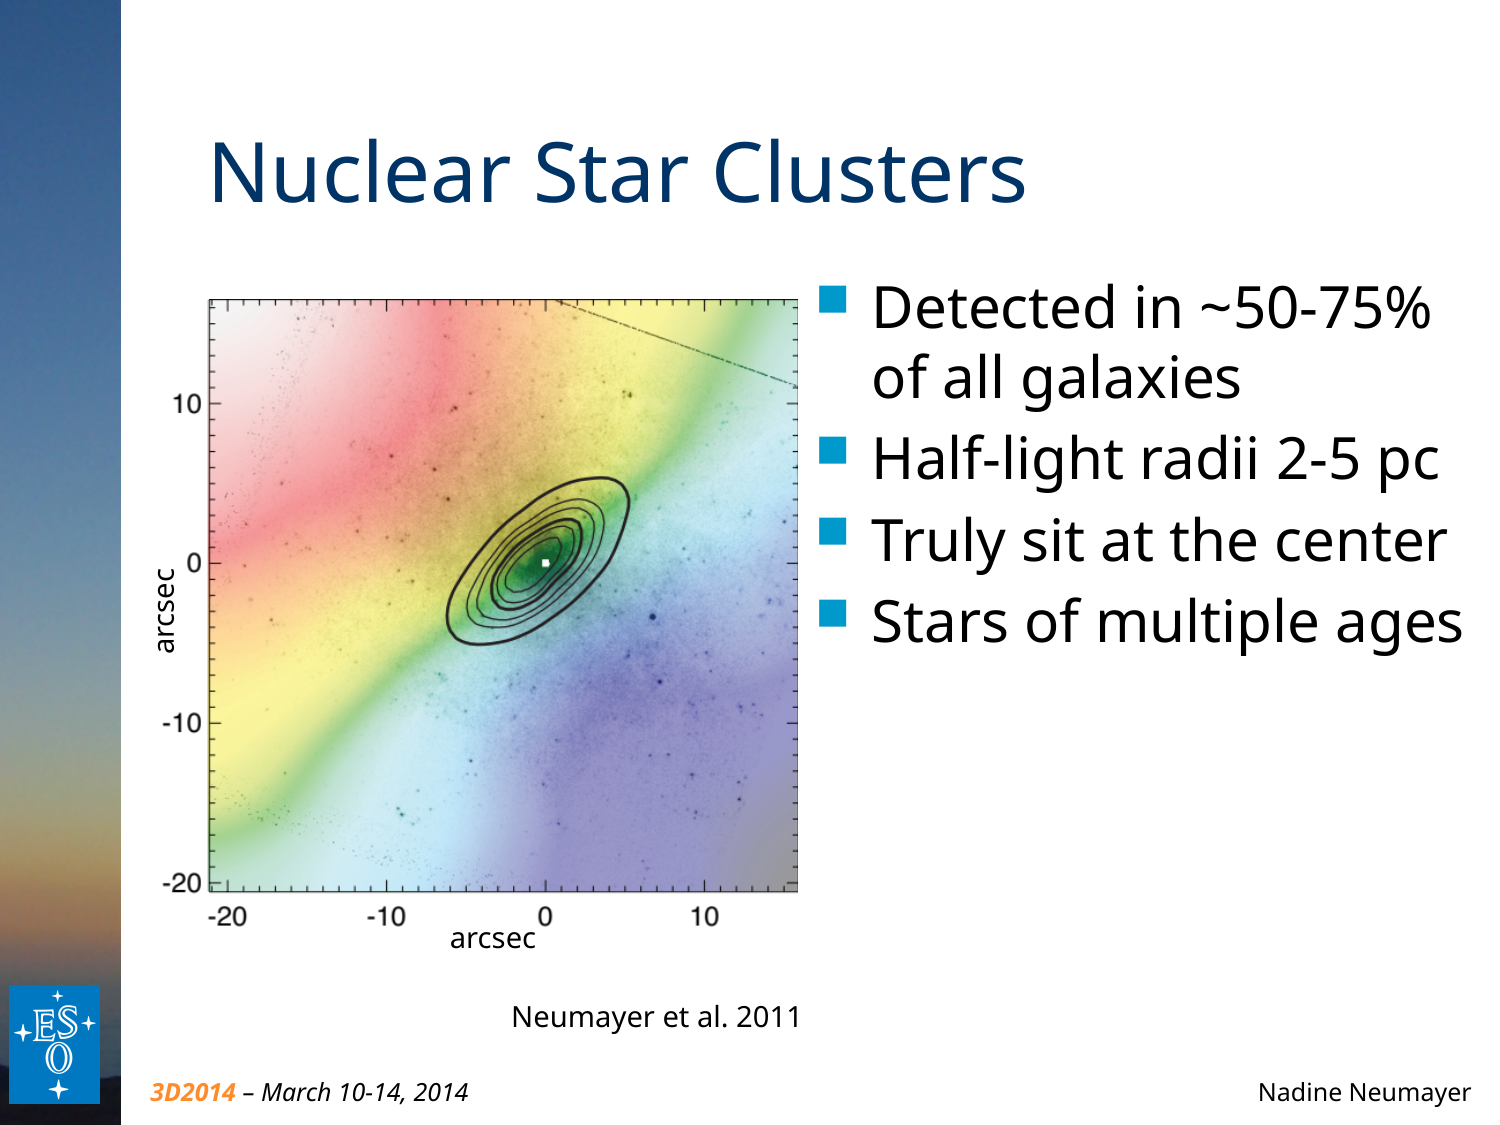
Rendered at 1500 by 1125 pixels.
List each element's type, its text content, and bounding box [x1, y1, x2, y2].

picture [0, 0, 121, 1125]
list Detected in ~50-75% of all galaxies Half-light radii 2-5 pc Truly sit at the center Stars of multiple ages [800, 262, 1482, 1005]
title Nuclear Star Clusters [192, 75, 1468, 263]
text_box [134, 299, 813, 1042]
